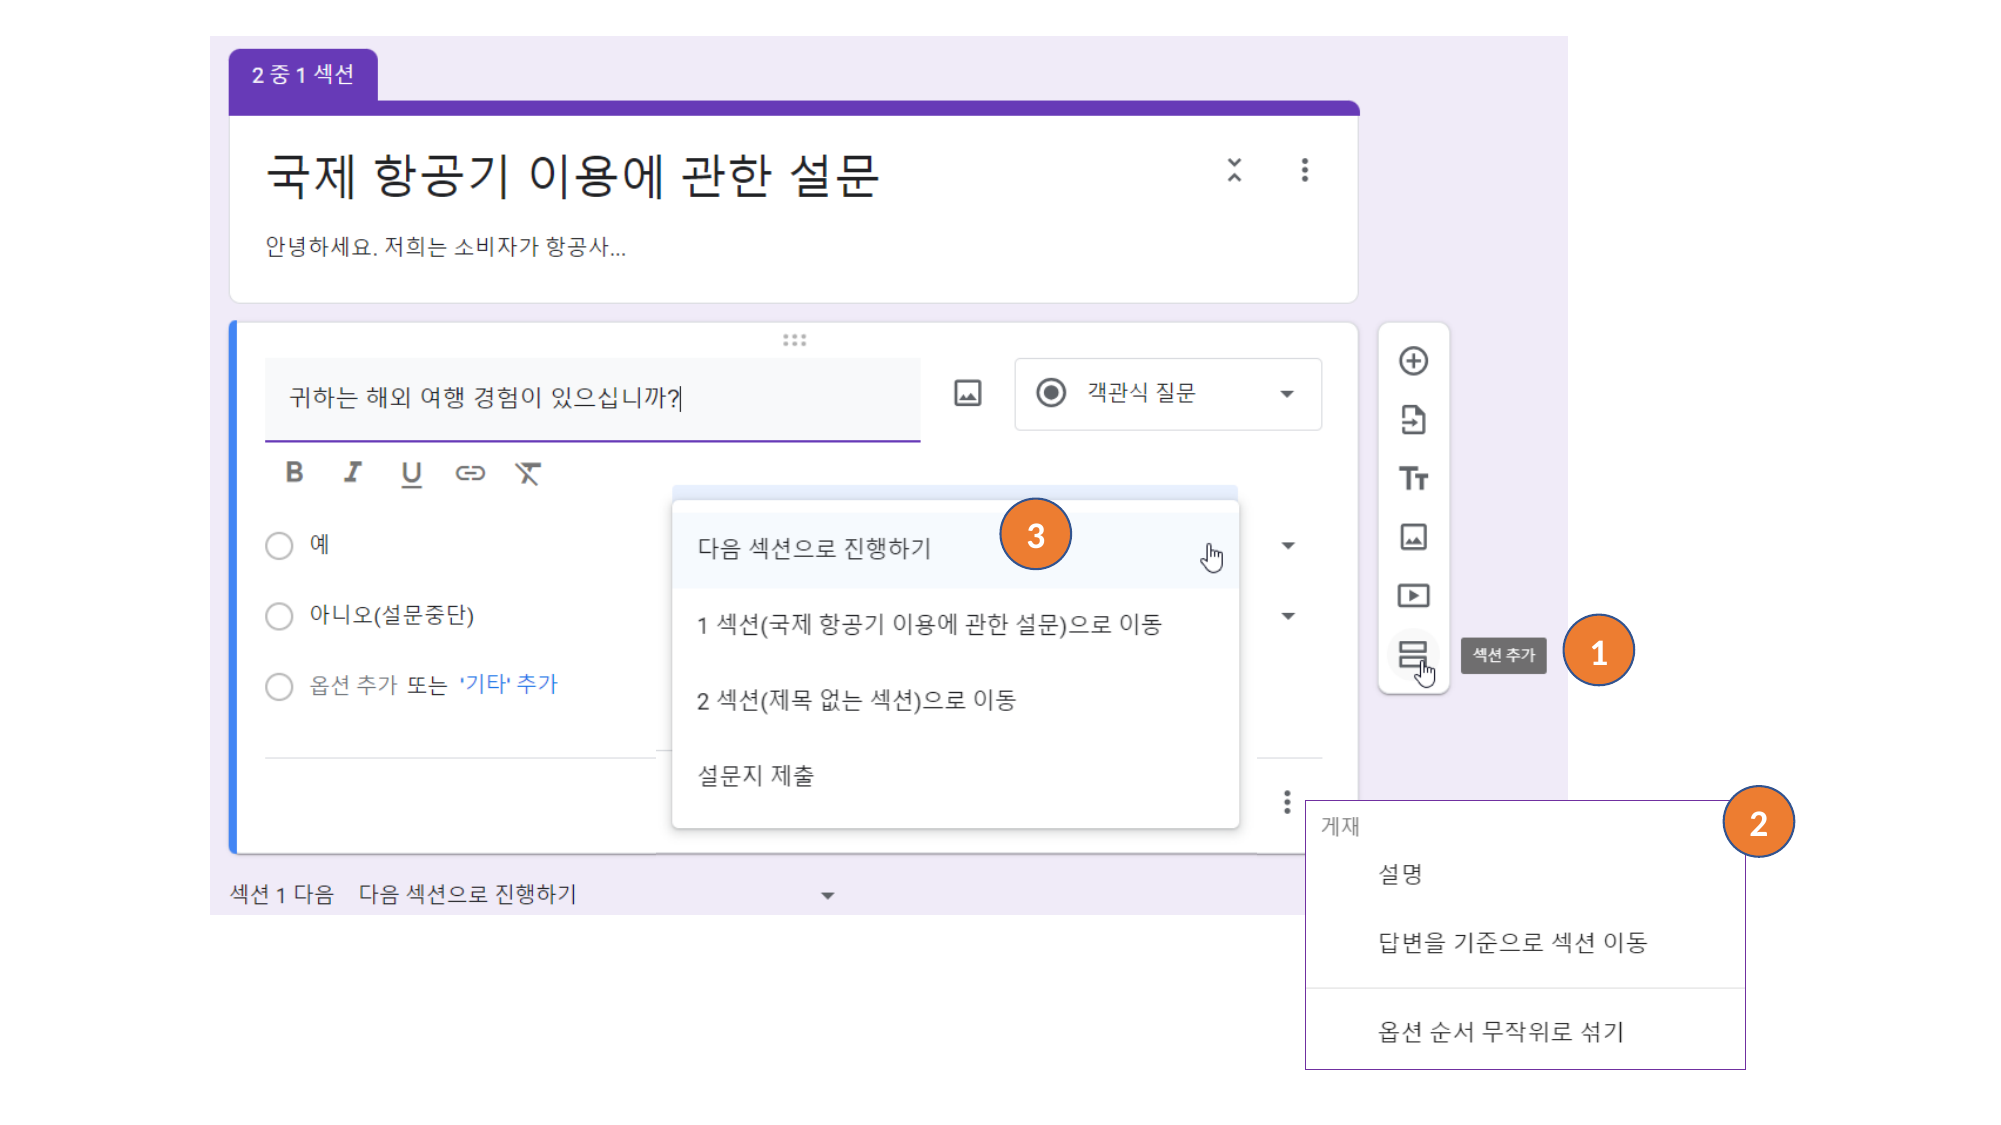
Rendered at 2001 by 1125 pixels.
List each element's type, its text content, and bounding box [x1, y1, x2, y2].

text_box 1 [1568, 613, 1636, 687]
picture [209, 36, 1746, 1070]
text_box 2 [1729, 785, 1796, 858]
